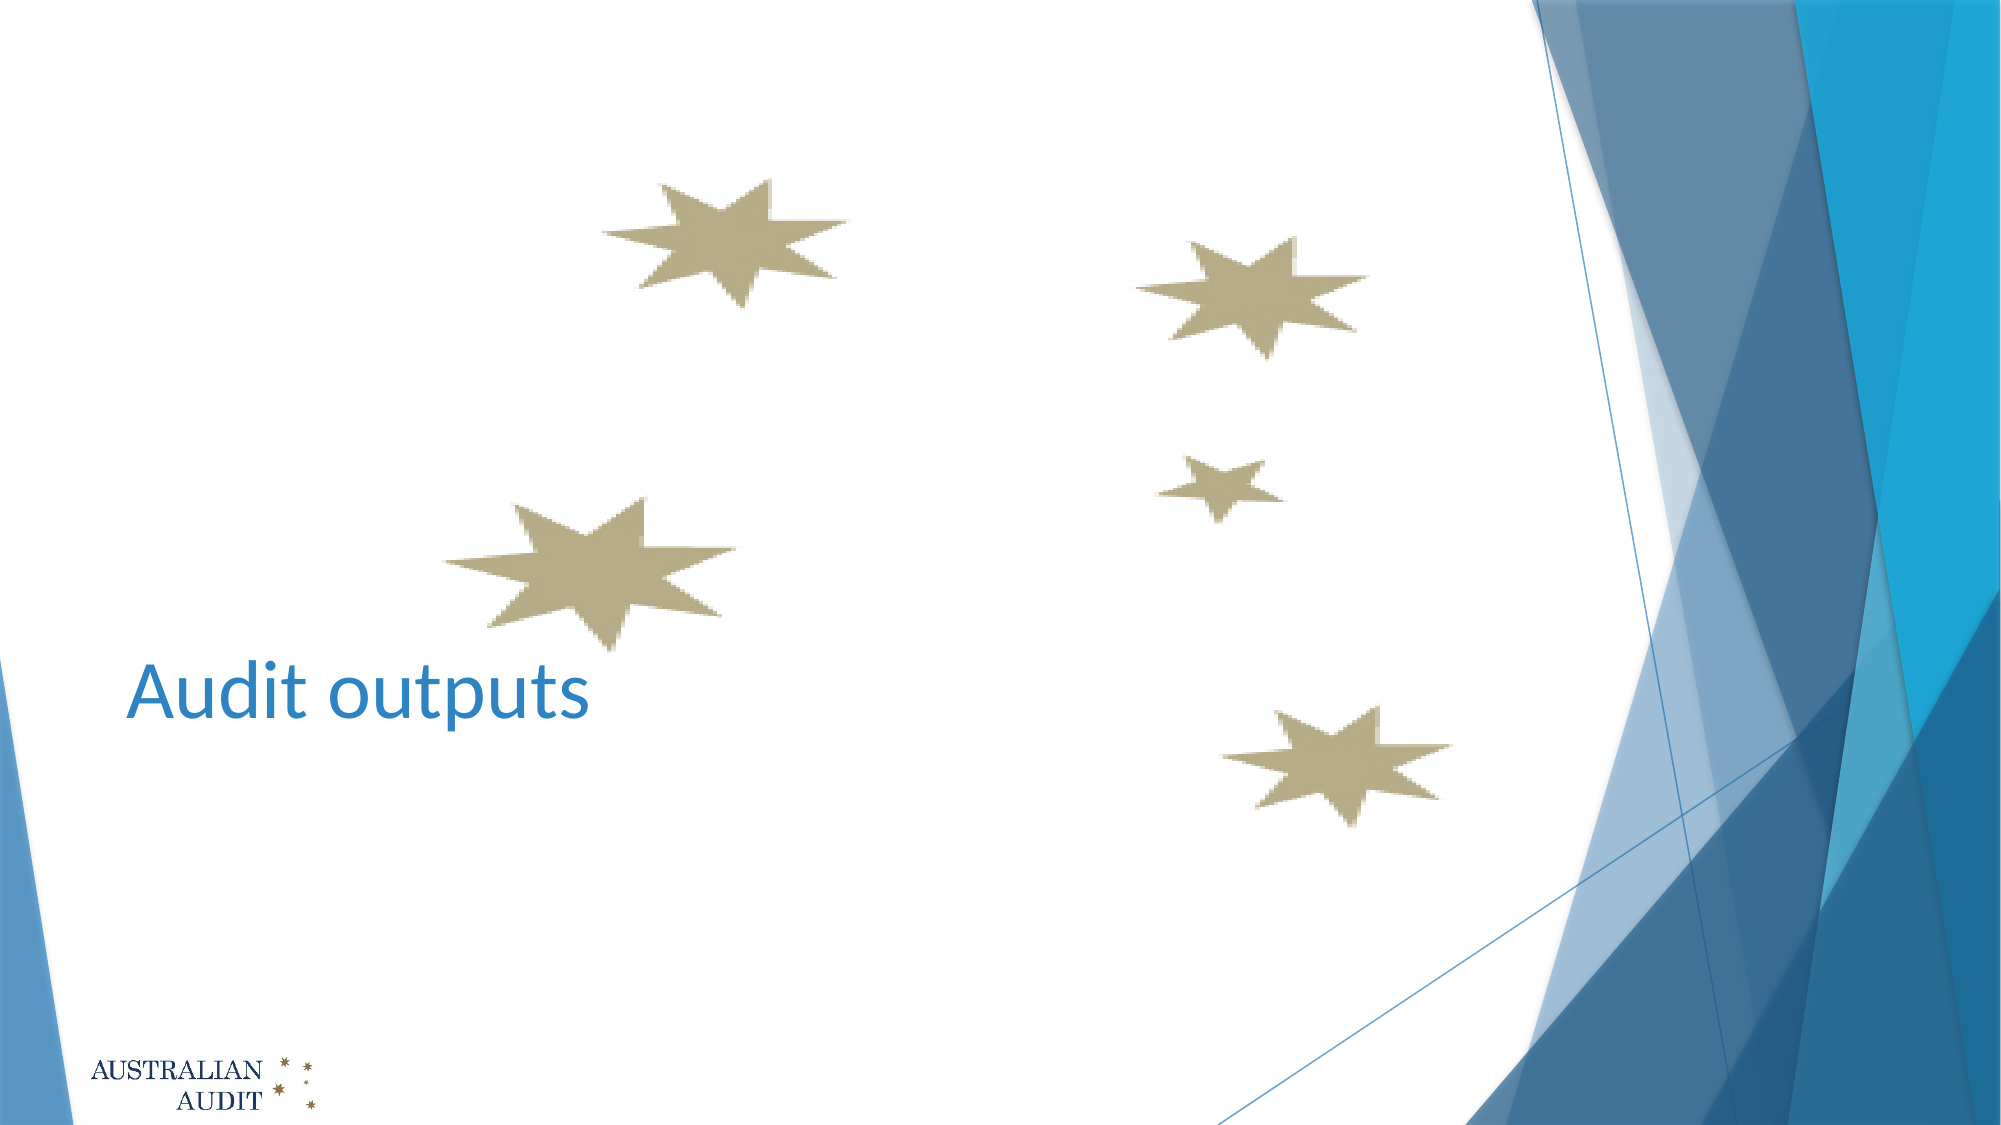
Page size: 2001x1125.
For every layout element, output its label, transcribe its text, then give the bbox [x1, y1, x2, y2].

picture [76, 1041, 329, 1125]
title Audit outputs [111, 443, 1522, 743]
